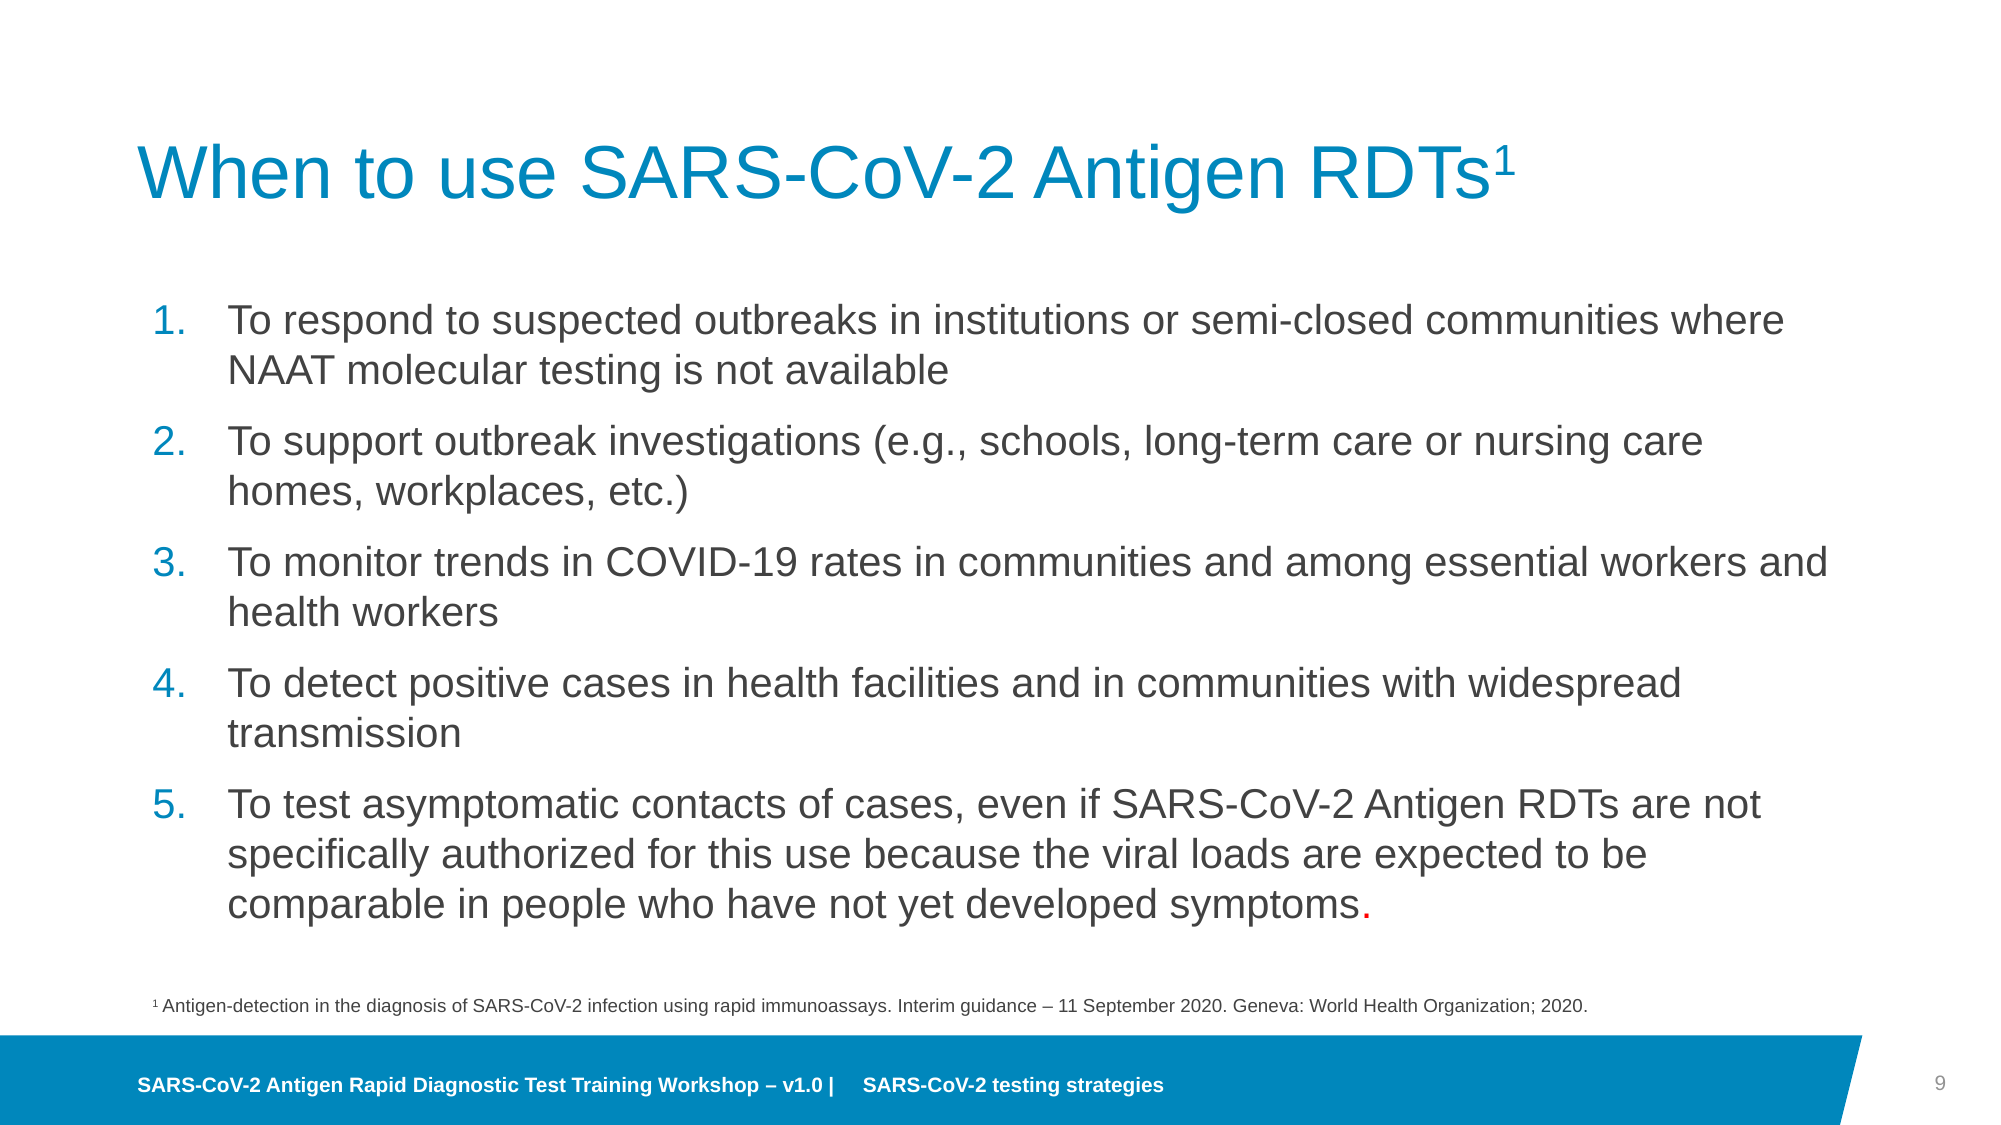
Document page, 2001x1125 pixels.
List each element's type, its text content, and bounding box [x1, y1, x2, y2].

list To respond to suspected outbreaks in institutions or semi-closed communities where NAAT molecular testing is not available To support outbreak investigations (e.g., schools, long-term care or nursing care homes, workplaces, etc.) To monitor trends in COVID-19 rates in communities and among essential workers and health workers To detect positive cases in health facilities and in communities with widespread transmission To test asymptomatic contacts of cases, even if SARS-CoV-2 Antigen RDTs are not specifically authorized for this use because the viral loads are expected to be comparable in people who have not yet developed symptoms. [137, 284, 1863, 1014]
footer SARS-CoV-2 Antigen Rapid Diagnostic Test Training Workshop – v1.0 | SARS-CoV-2 testing strategies [137, 1042, 1338, 1125]
slide_number 9 [1862, 1035, 1947, 1125]
text_box 1 Antigen-detection in the diagnosis of SARS-CoV-2 infection using rapid immunoassays. Interim guidance – 11 September 2020. Geneva: World Health Organization; 2020. [137, 986, 1779, 1024]
title When to use SARS-CoV-2 Antigen RDTs1 [137, 59, 1863, 215]
